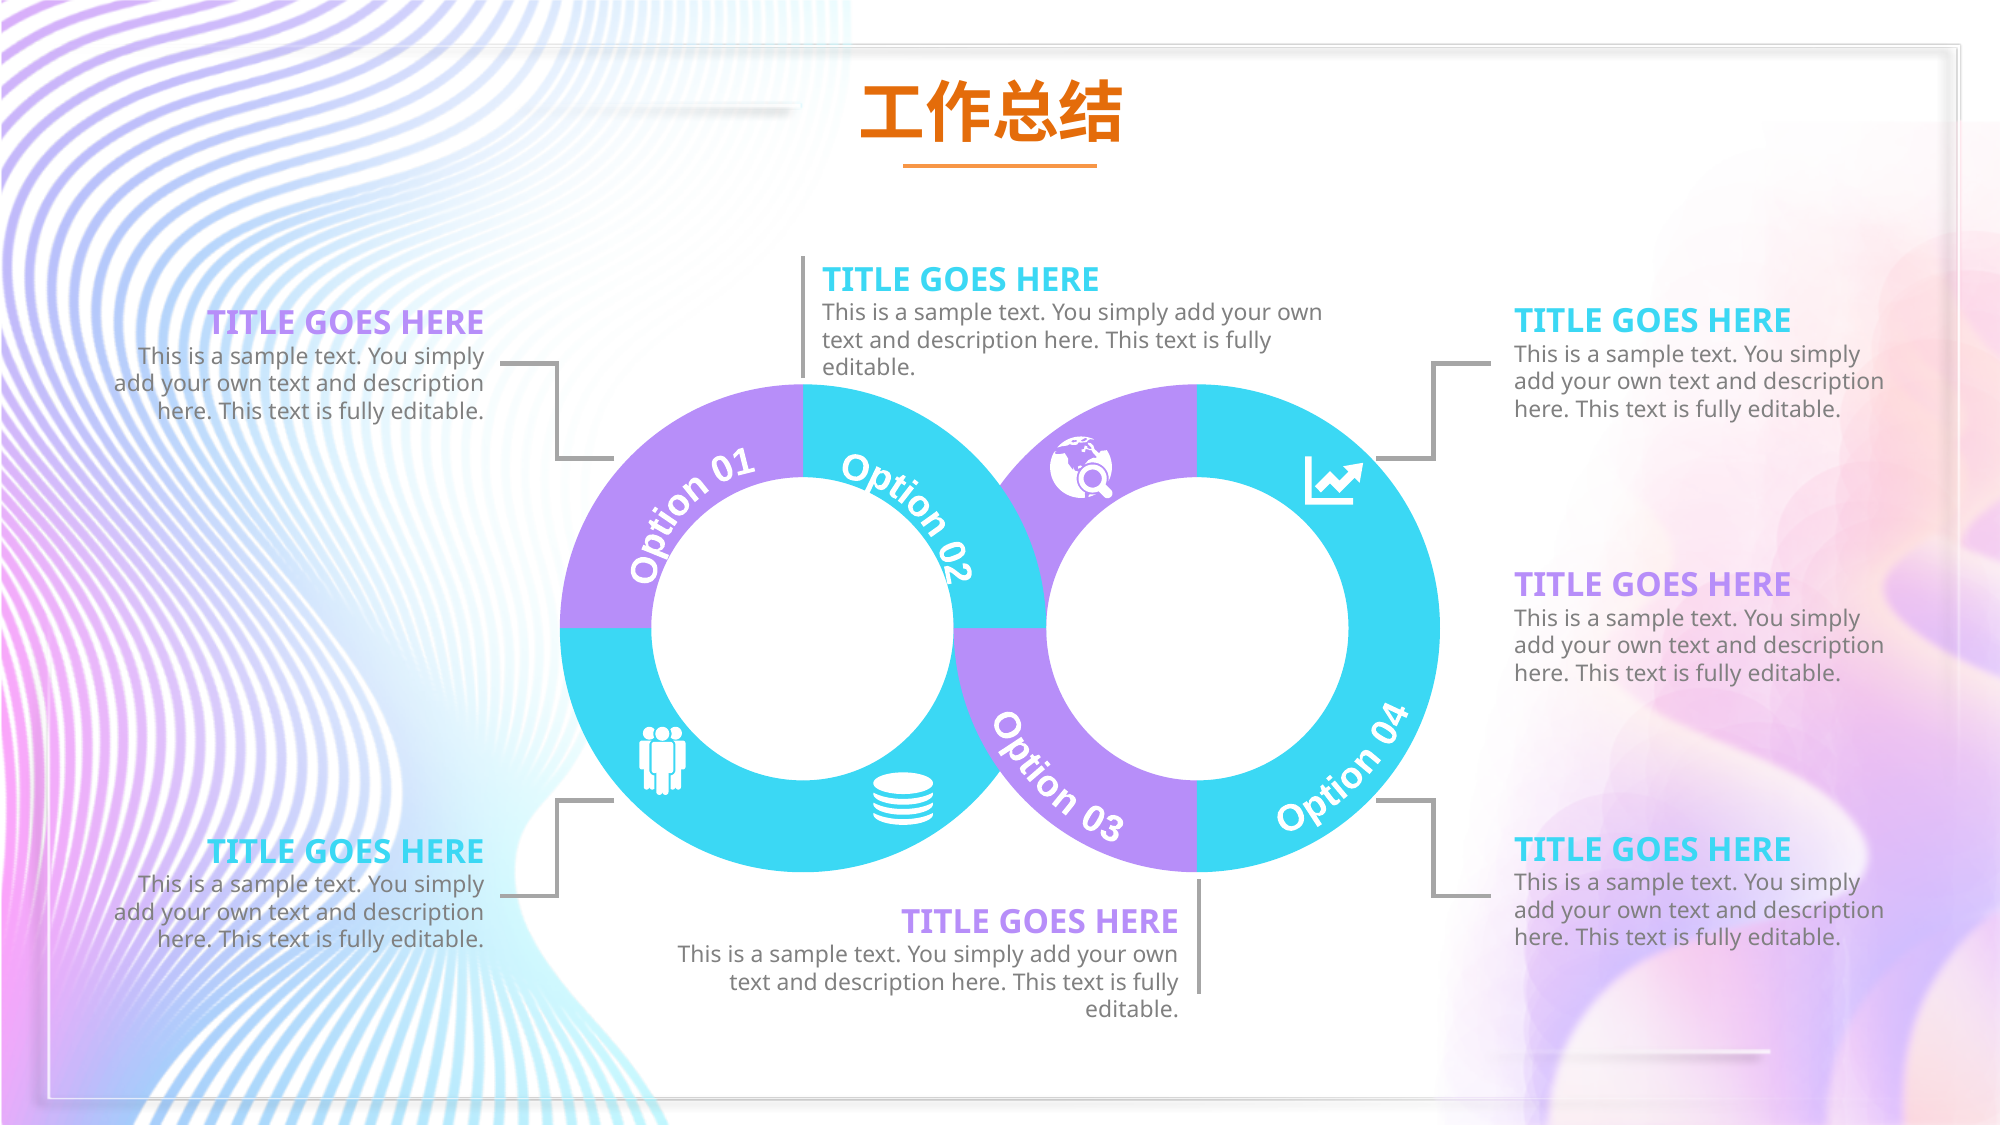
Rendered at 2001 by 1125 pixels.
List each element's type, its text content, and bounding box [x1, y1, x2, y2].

text_box TITLE GOES HERE This is a sample text. You simply add your own text and description here. This text is fully editable. [1563, 299, 1887, 422]
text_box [639, 726, 686, 795]
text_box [1376, 800, 1491, 896]
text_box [1305, 456, 1364, 505]
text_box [499, 363, 615, 459]
text_box TITLE GOES HERE This is a sample text. You simply add your own text and description here. This text is fully editable. [112, 301, 437, 424]
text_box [499, 800, 615, 896]
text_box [843, 62, 1157, 167]
picture [3, 0, 1999, 1125]
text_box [873, 772, 933, 825]
text_box TITLE GOES HERE This is a sample text. You simply add your own text and description here. This text is fully editable. [1563, 827, 1887, 951]
text_box TITLE GOES HERE This is a sample text. You simply add your own text and description here. This text is fully editable. [1563, 563, 1887, 686]
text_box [1050, 436, 1113, 499]
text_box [1376, 363, 1491, 459]
text_box TITLE GOES HERE This is a sample text. You simply add your own text and description here. This text is fully editable. [112, 829, 437, 953]
